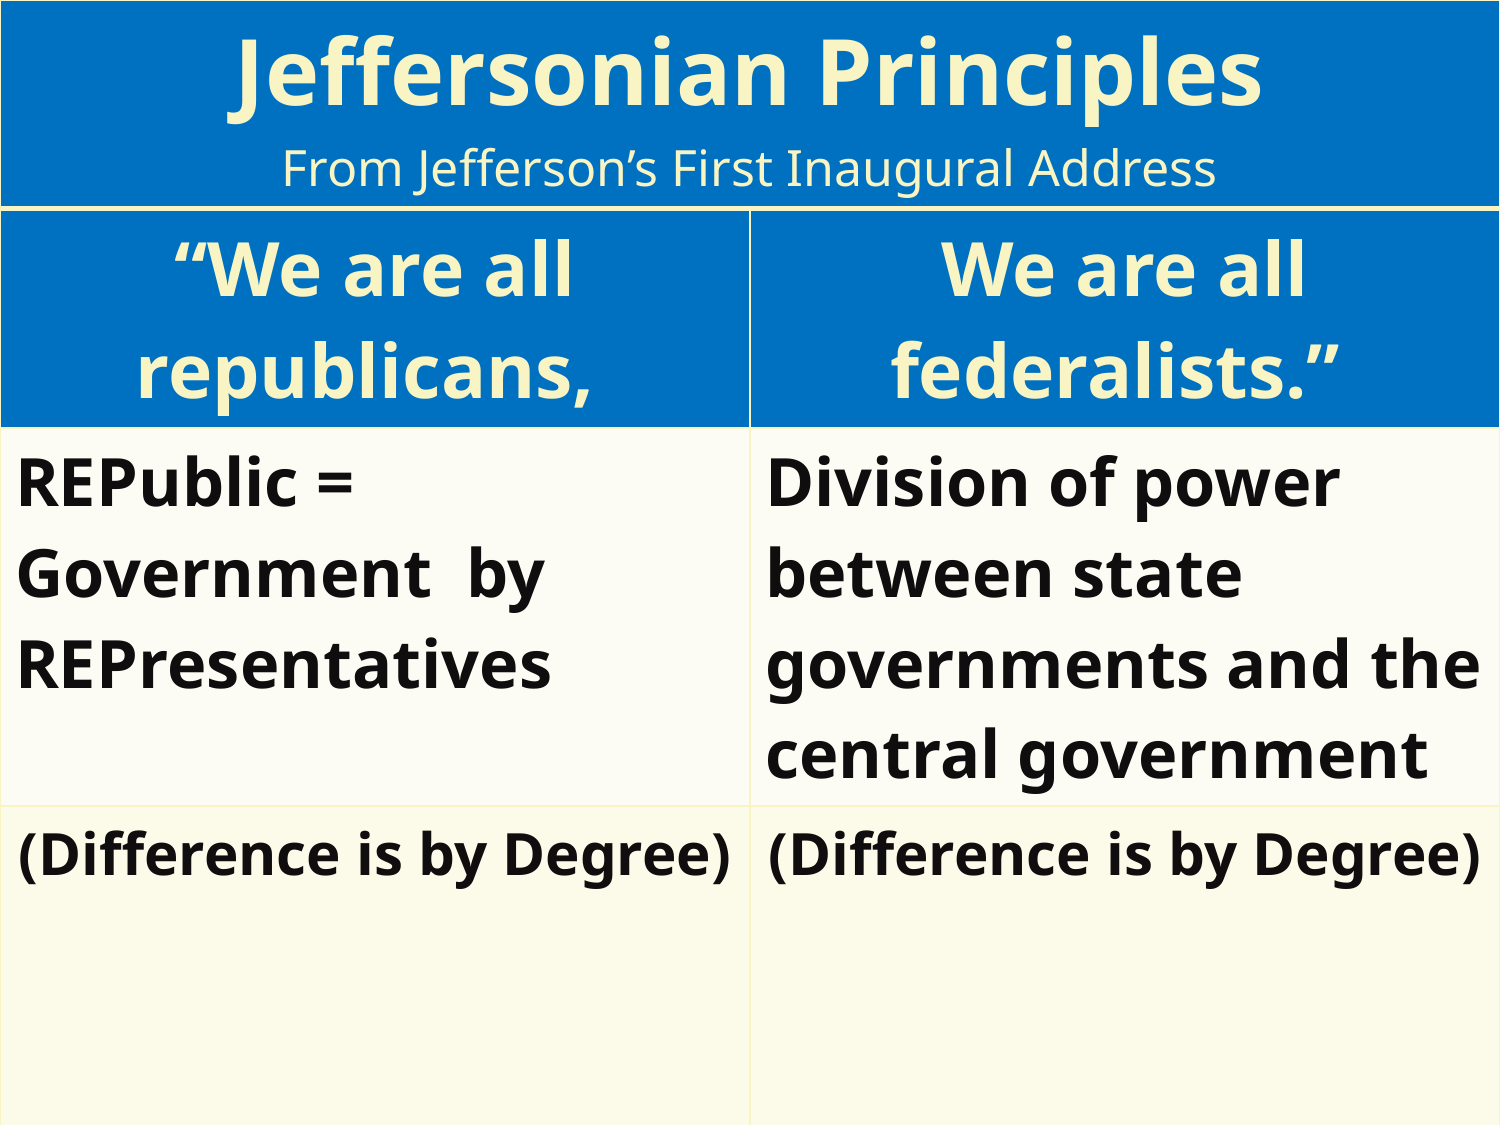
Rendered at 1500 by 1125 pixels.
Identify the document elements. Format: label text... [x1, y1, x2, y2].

table_cell “We are all republicans, [1, 211, 749, 427]
table_cell (Difference is by Degree) [1, 807, 749, 1125]
table_cell (Difference is by Degree) [751, 807, 1499, 1125]
table_cell REPublic = Government by REPresentatives [1, 429, 749, 805]
table_cell Division of power between state governments and the central government [751, 429, 1499, 805]
table_header Jeffersonian Principles From Jefferson’s First Inaugural Address [1, 1, 1499, 206]
table_cell We are all federalists.” [751, 211, 1499, 427]
